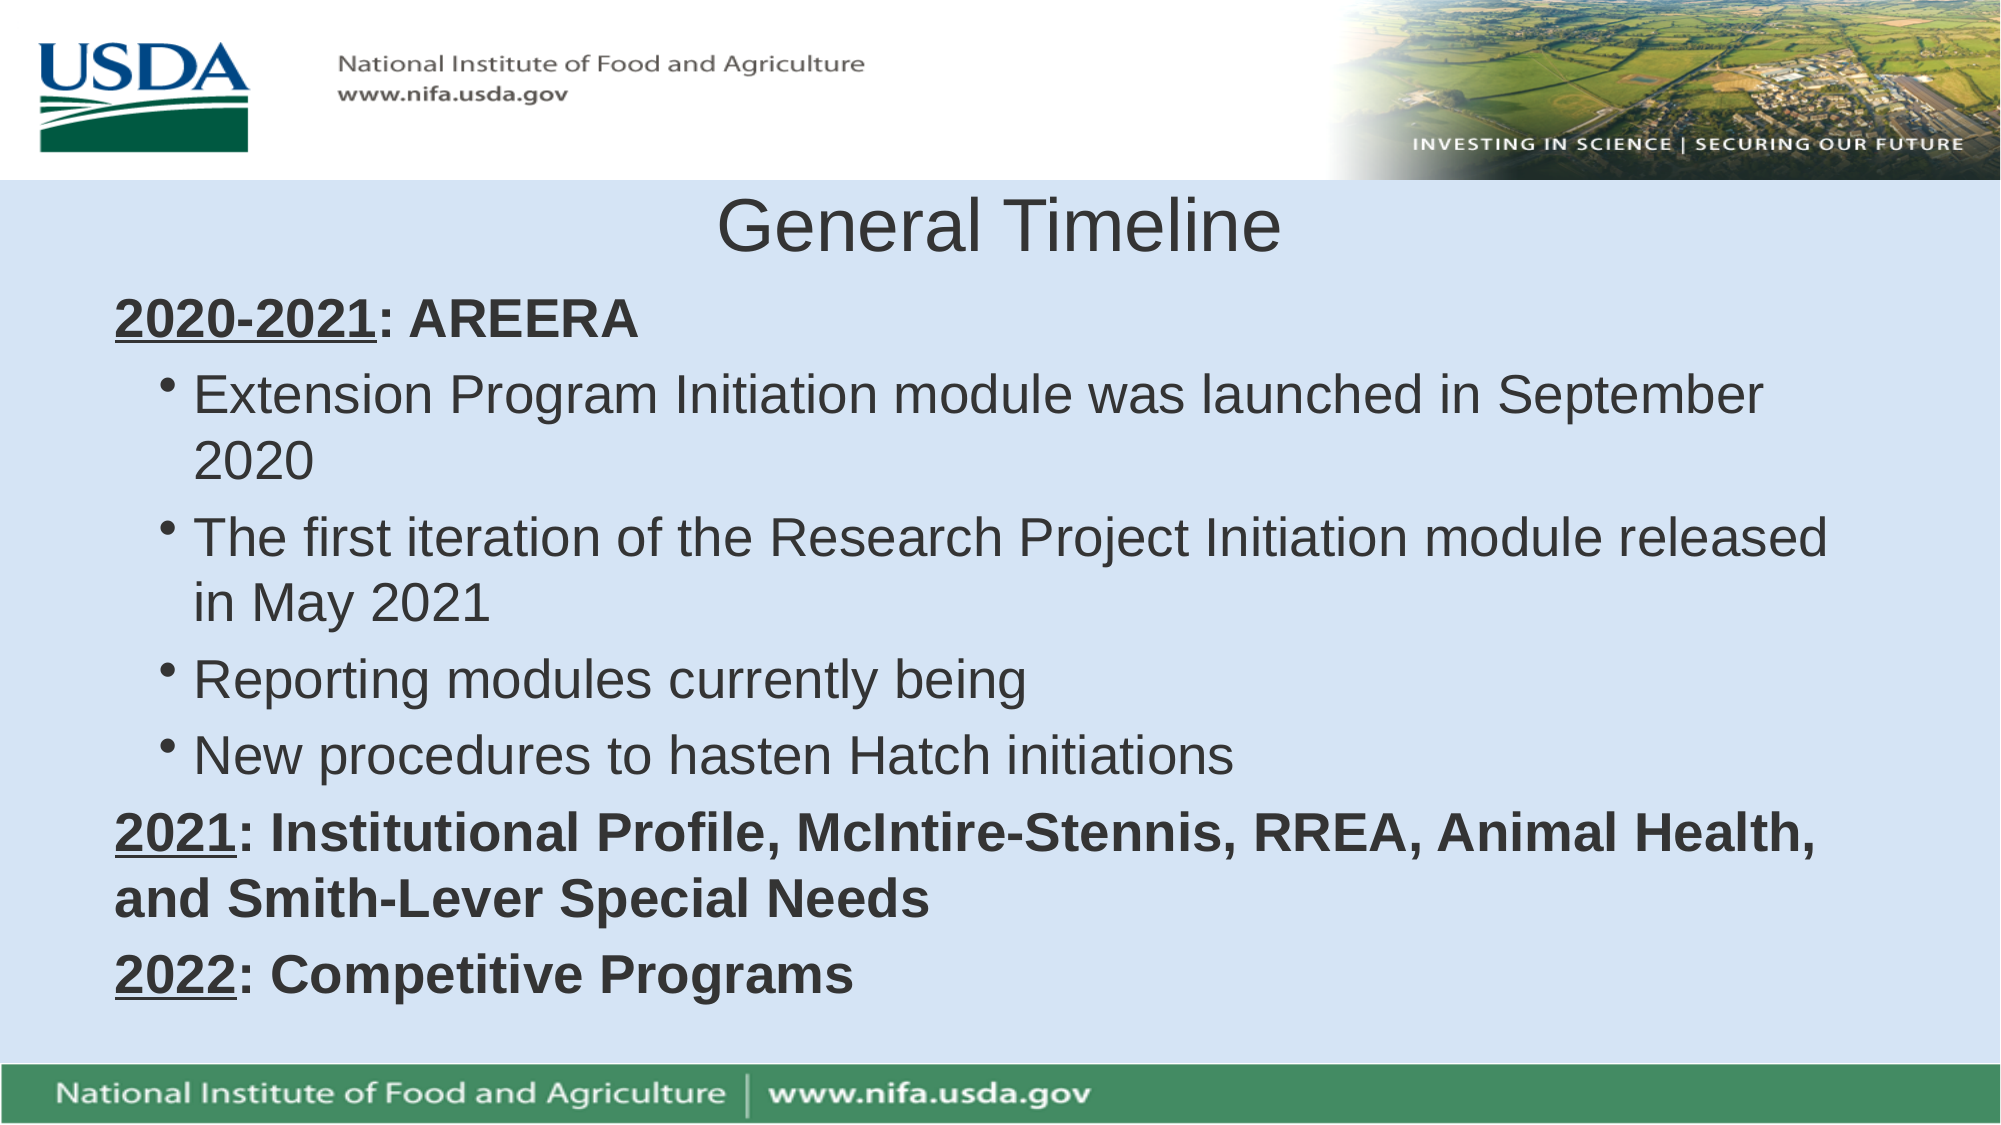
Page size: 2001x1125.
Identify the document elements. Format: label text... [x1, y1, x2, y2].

list 2020-2021: AREERA Extension Program Initiation module was launched in September 2020 The first iteration of the Research Project Initiation module released in May 2021 Reporting modules currently being New procedures to hasten Hatch initiations 2021: Institutional Profile, McIntire-Stennis, RREA, Animal Health, and Smith-Lever Special Needs 2022: Competitive Programs [99, 274, 1901, 1018]
title General Timeline [99, 145, 1901, 274]
picture [0, 1063, 2001, 1125]
picture [0, 0, 2001, 180]
